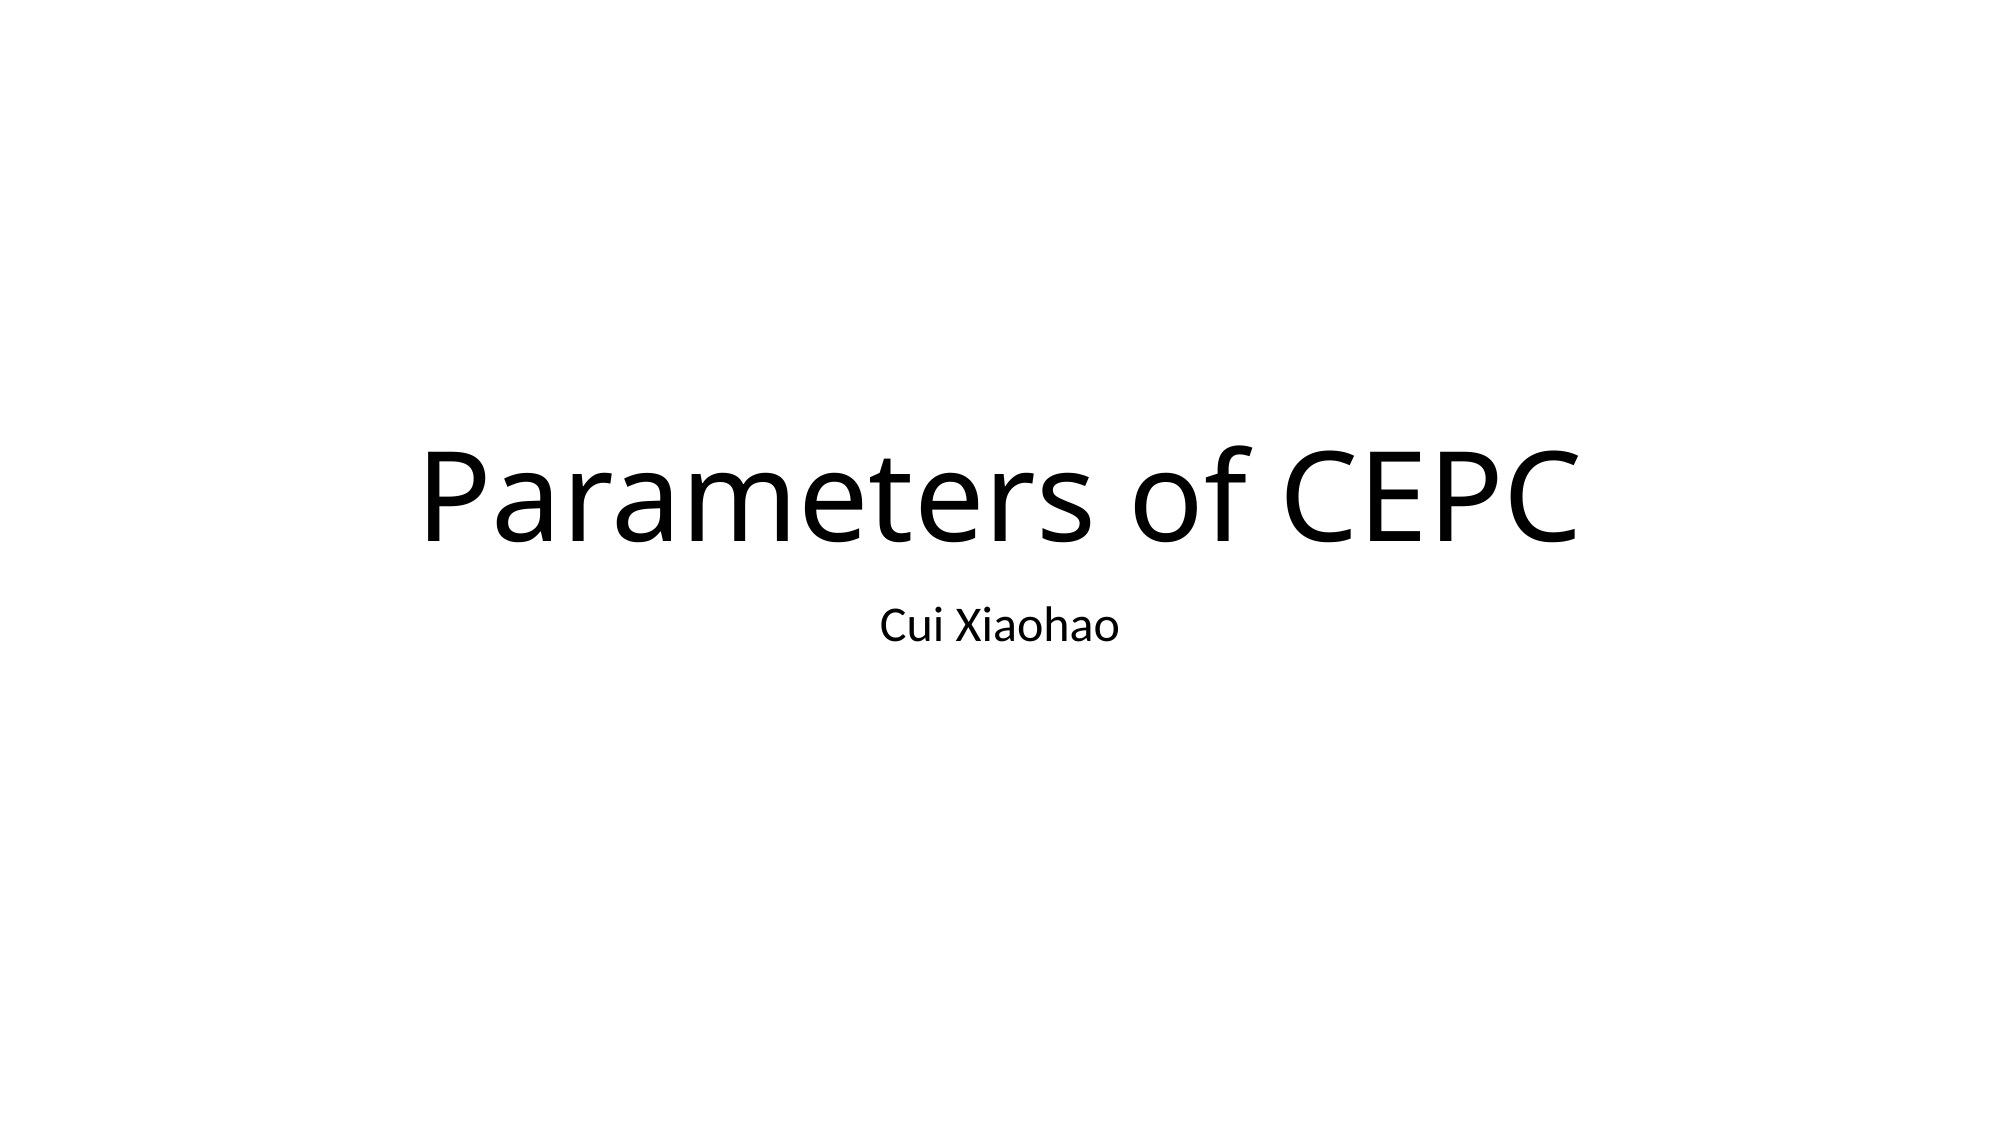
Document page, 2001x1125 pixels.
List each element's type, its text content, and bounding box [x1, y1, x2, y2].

subtitle Cui Xiaohao [249, 590, 1750, 863]
title Parameters of CEPC [249, 184, 1750, 576]
